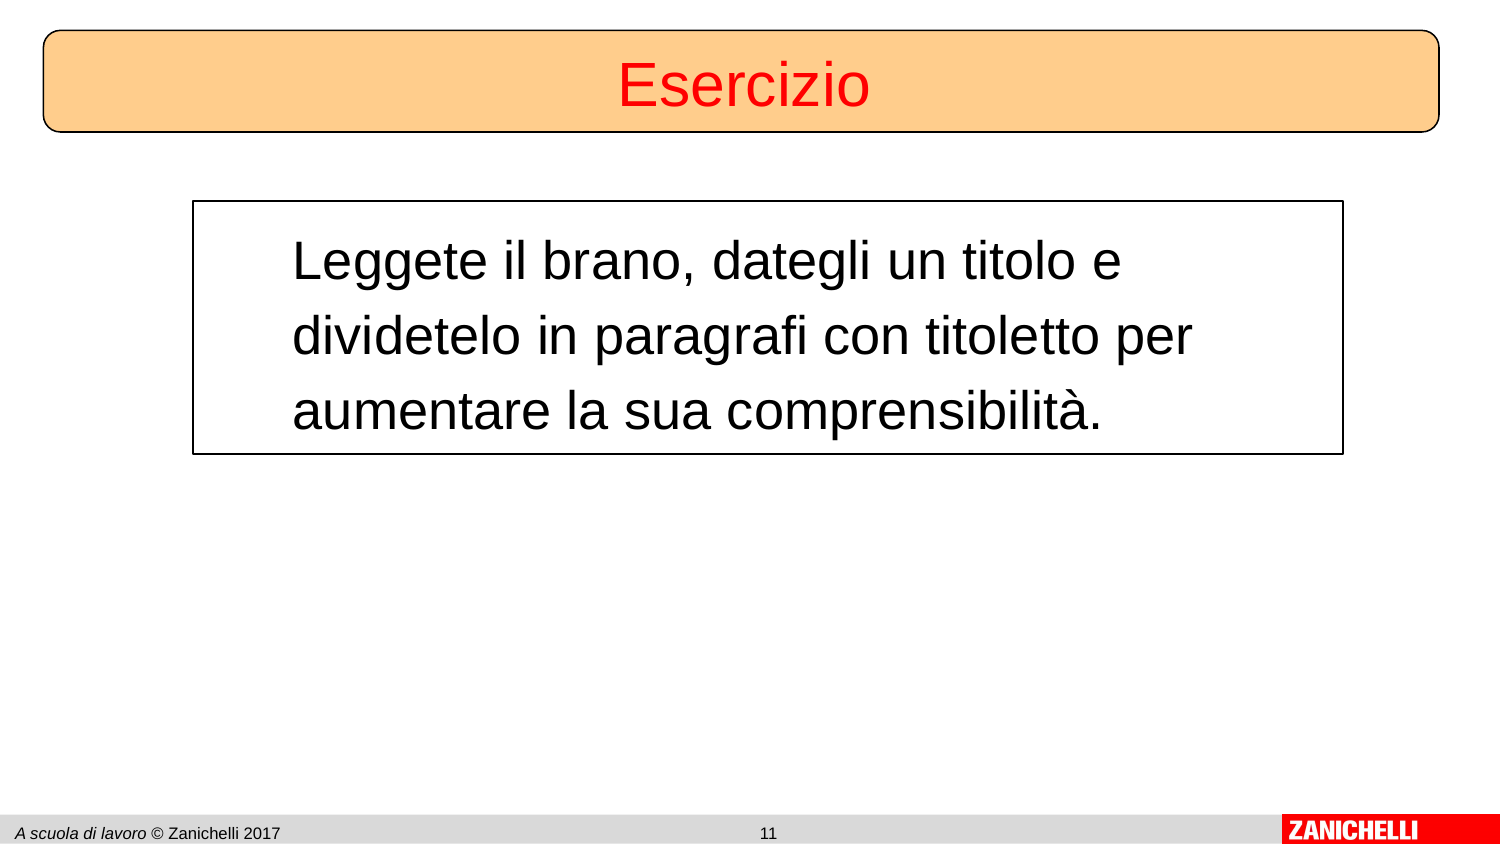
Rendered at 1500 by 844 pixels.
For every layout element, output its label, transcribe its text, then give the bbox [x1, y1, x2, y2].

text_box A scuola di lavoro © Zanichelli 2017 [0, 815, 301, 844]
picture [1282, 814, 1500, 844]
text_box Esercizio [43, 30, 1439, 132]
list Leggete il brano, dategli un titolo e dividetelo in paragrafi con titoletto per aumentare la sua comprensibilità. [193, 200, 1344, 455]
